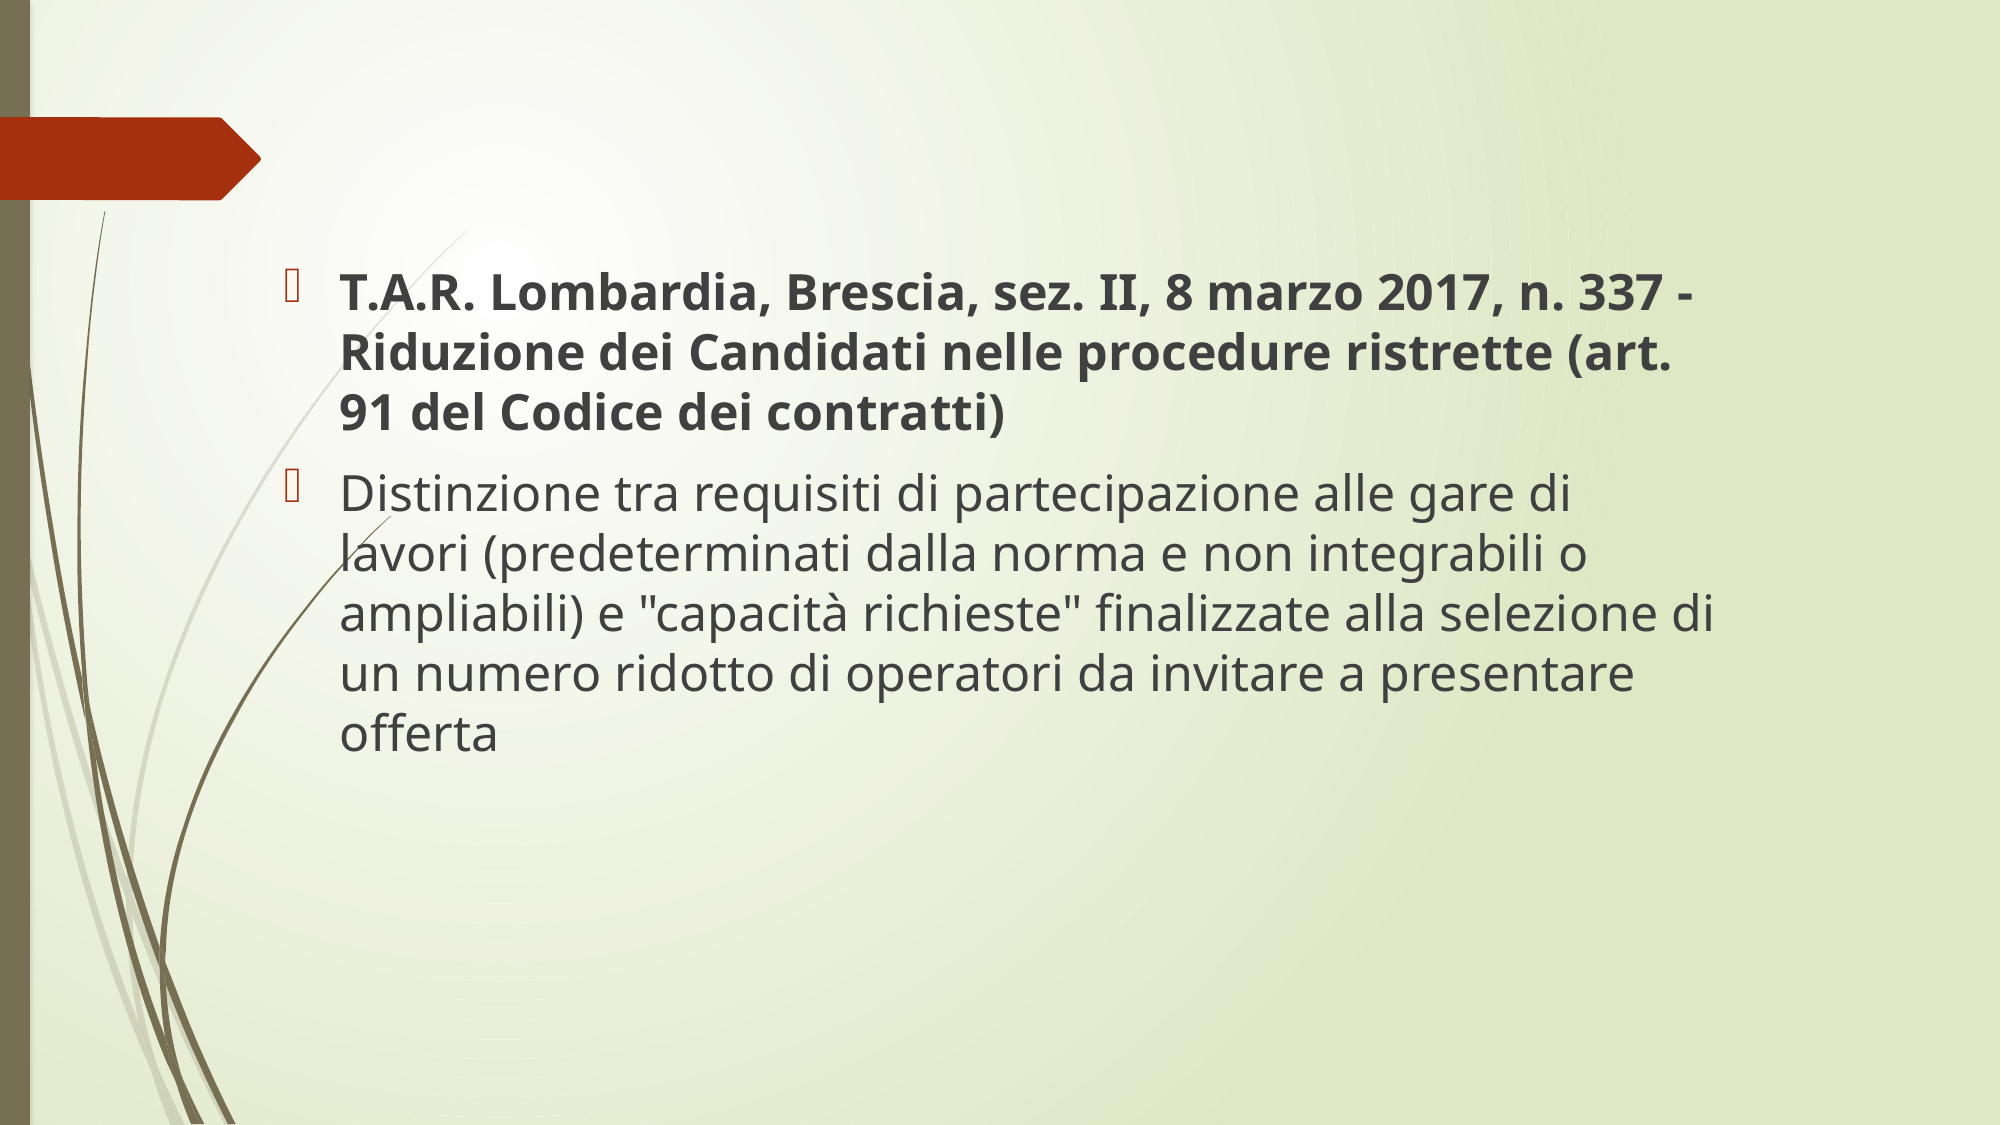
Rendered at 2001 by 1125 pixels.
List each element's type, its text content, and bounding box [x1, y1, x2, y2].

list T.A.R. Lombardia, Brescia, sez. II, 8 marzo 2017, n. 337 - Riduzione dei Candidati nelle procedure ristrette (art. 91 del Codice dei contratti) Distinzione tra requisiti di partecipazione alle gare di lavori (predeterminati dalla norma e non integrabili o ampliabili) e "capacità richieste" finalizzate alla selezione di un numero ridotto di operatori da invitare a presentare offerta [268, 252, 1732, 873]
